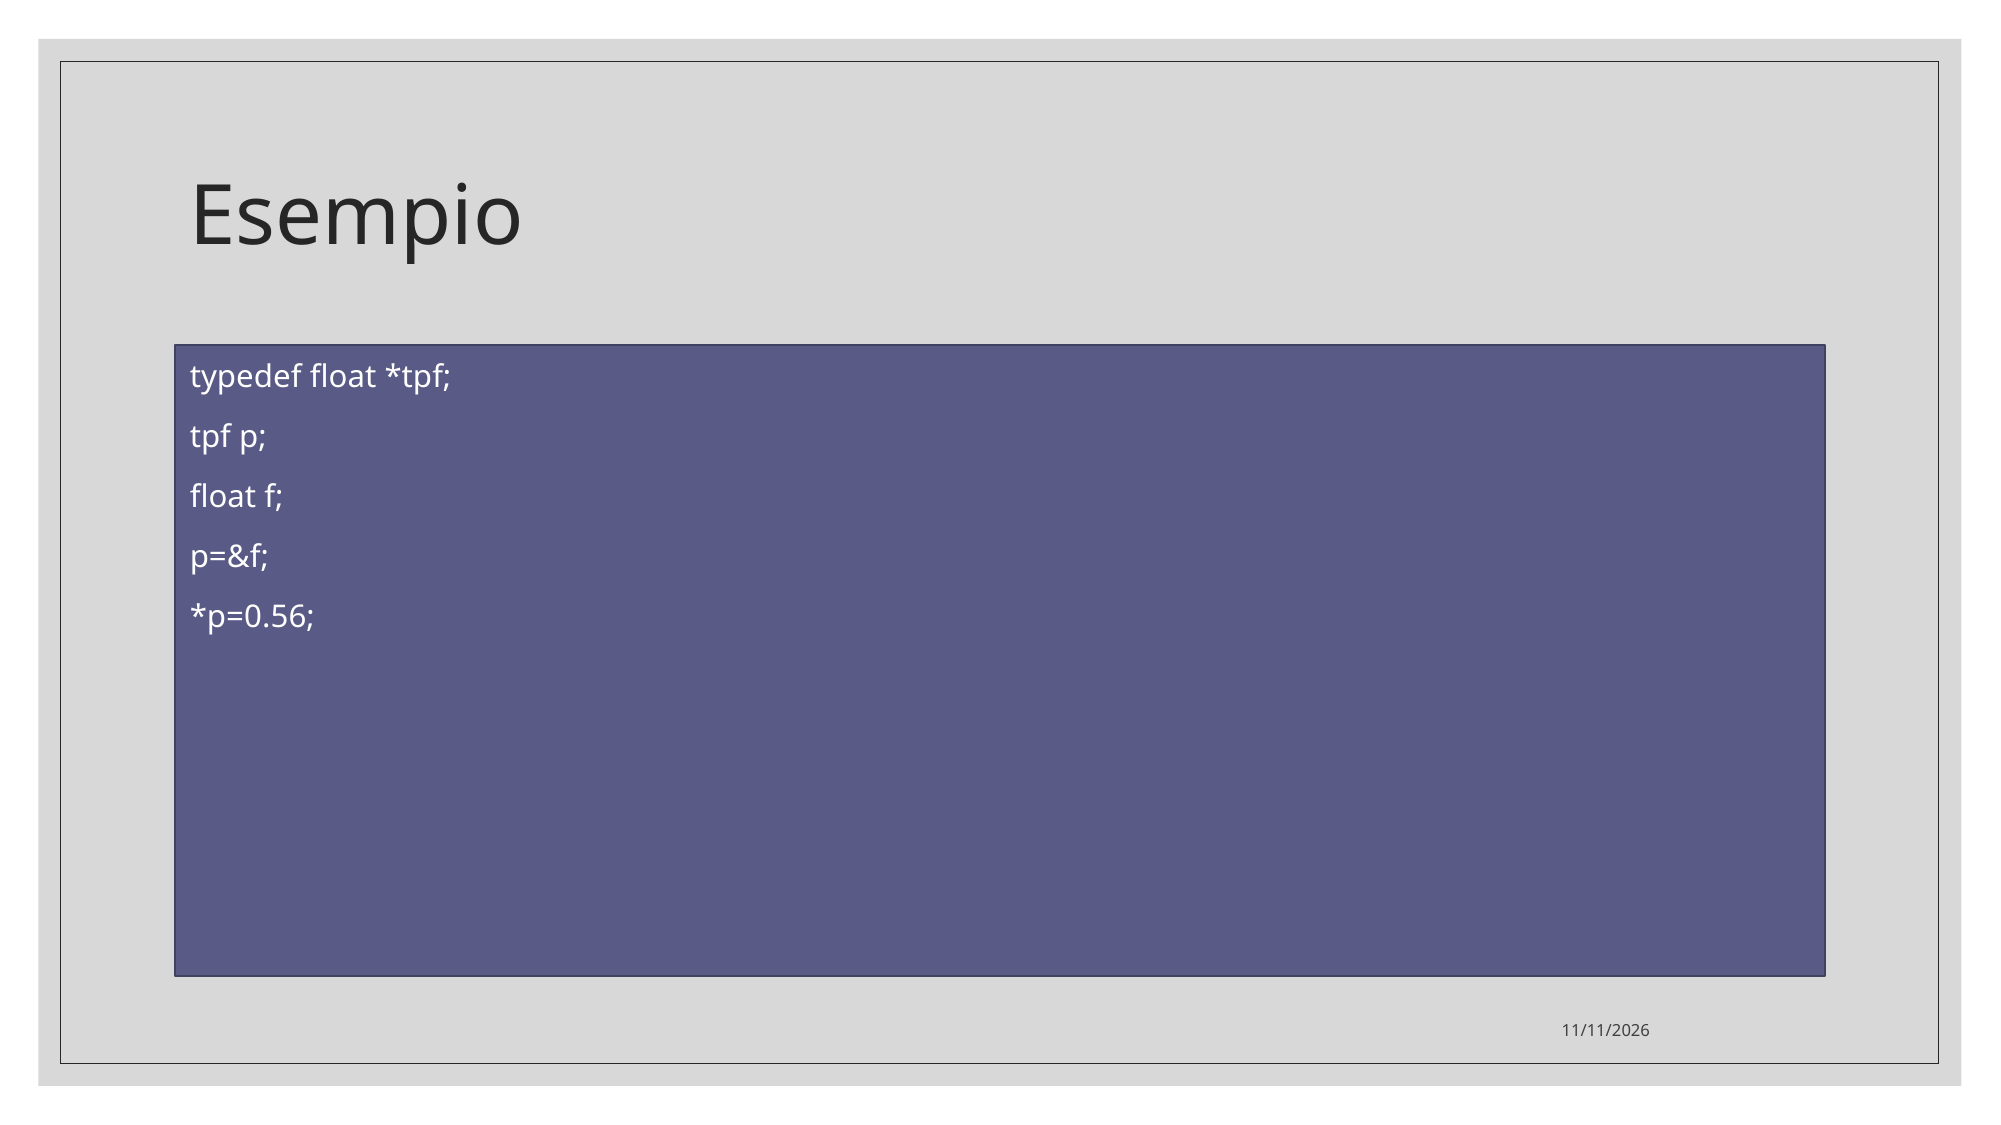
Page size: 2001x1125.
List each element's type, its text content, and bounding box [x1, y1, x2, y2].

text_box typedef float *tpf; tpf p; float f; p=&f; *p=0.56; [174, 344, 1825, 977]
text_box Esempio [174, 105, 1825, 331]
text_box 16/12/2020 [1190, 990, 1665, 1050]
